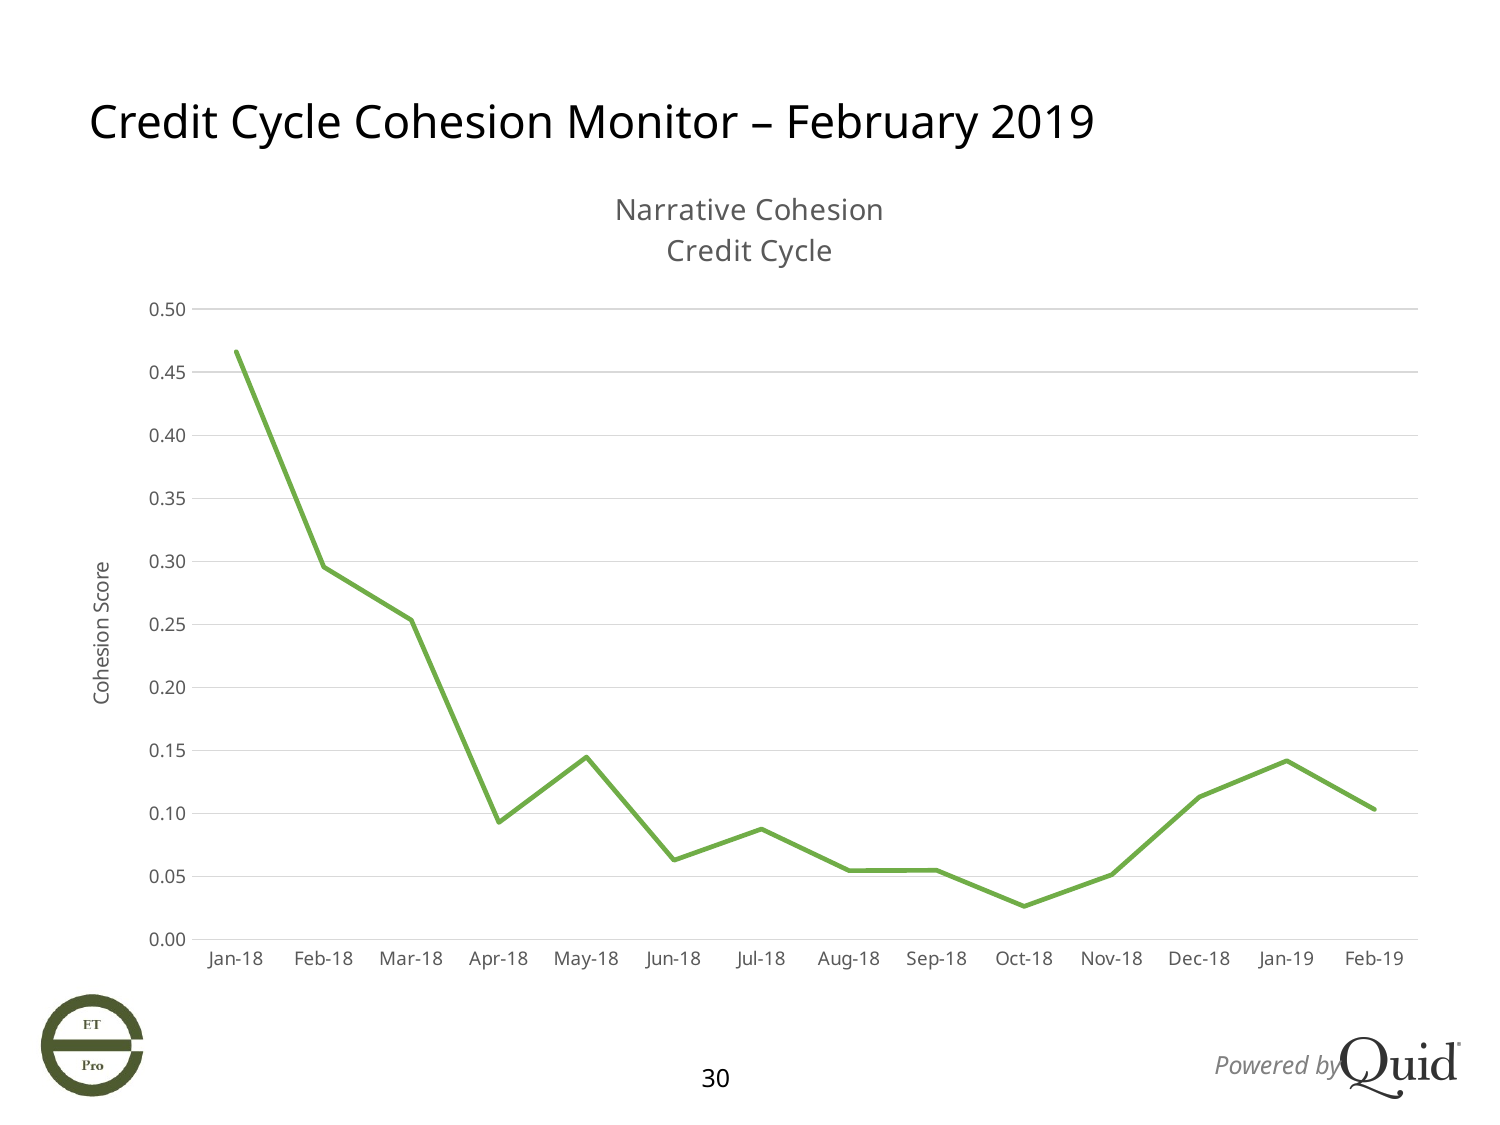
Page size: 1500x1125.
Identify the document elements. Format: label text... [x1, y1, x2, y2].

text_box Credit Cycle Cohesion Monitor – February 2019 [73, 58, 1368, 155]
picture [1340, 1037, 1461, 1099]
chart [53, 155, 1447, 989]
picture [30, 984, 154, 1105]
